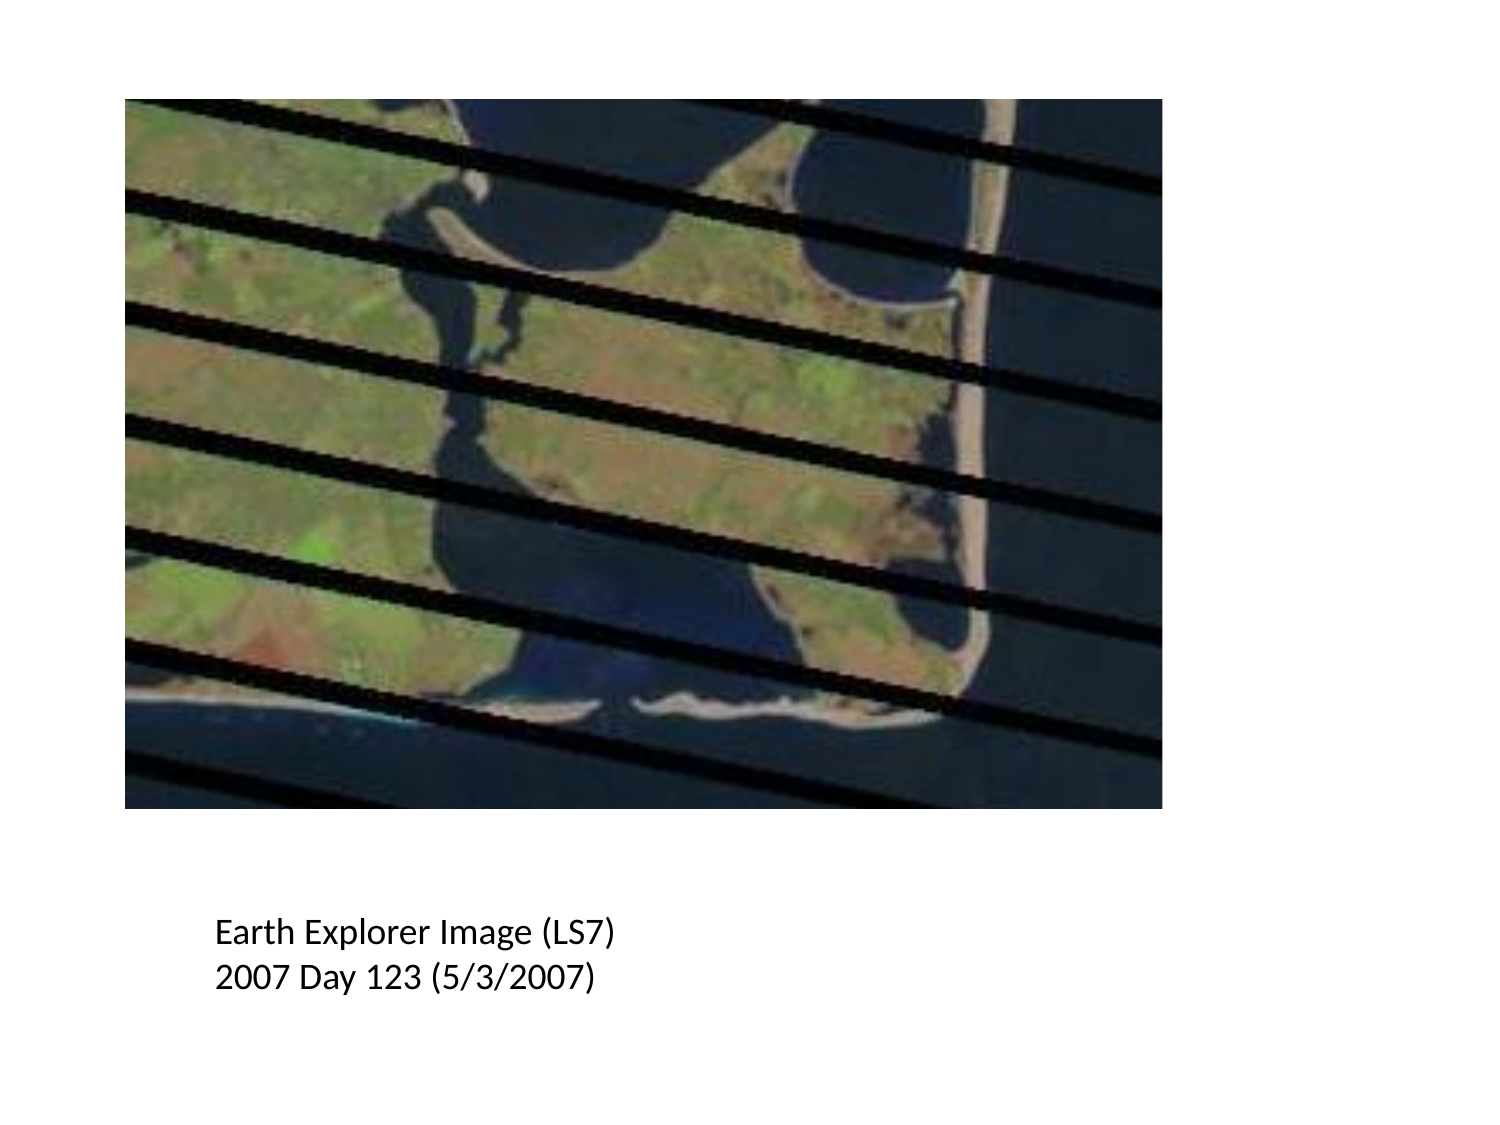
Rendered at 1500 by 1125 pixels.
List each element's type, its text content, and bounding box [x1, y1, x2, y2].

text_box Earth Explorer Image (LS7) 2007 Day 123 (5/3/2007) [200, 899, 850, 1005]
picture [124, 99, 1163, 809]
